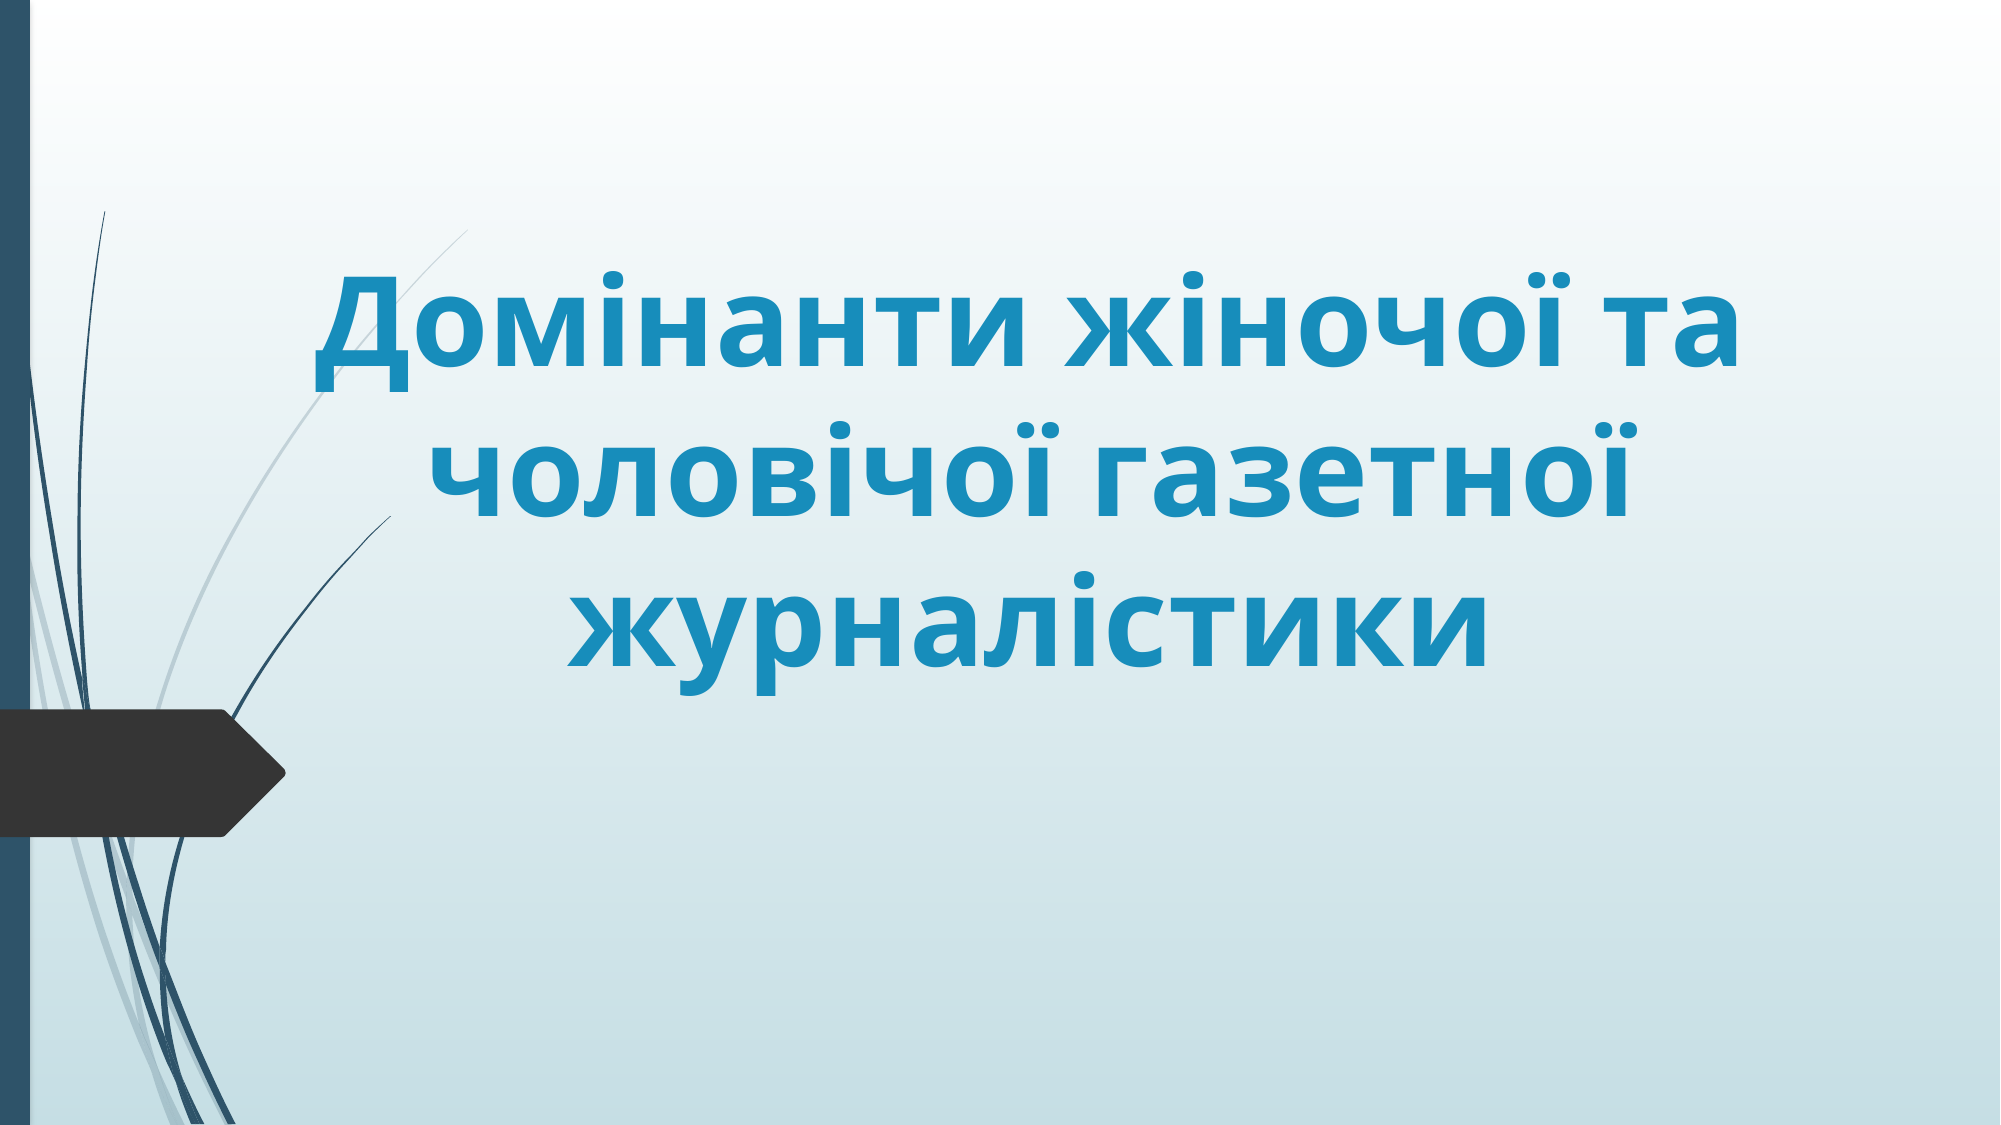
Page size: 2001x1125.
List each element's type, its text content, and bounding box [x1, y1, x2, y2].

title Домінанти жіночої та чоловічої газетної журналістики [300, 327, 1763, 700]
